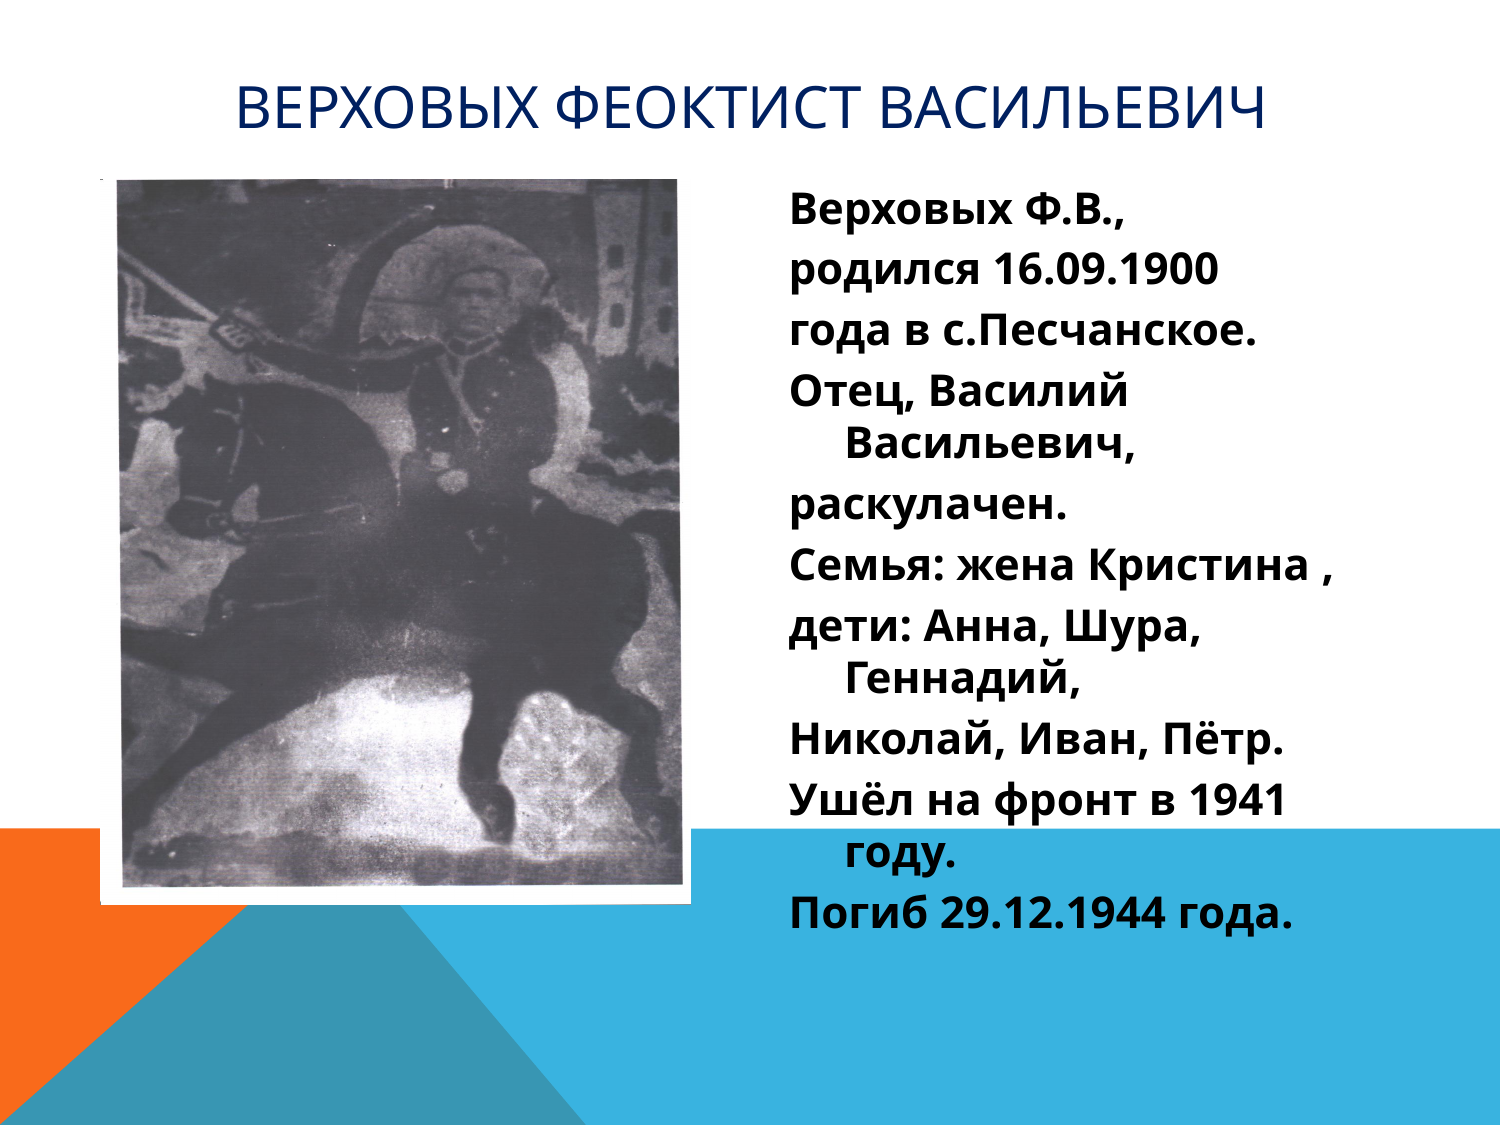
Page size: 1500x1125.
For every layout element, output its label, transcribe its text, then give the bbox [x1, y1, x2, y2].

title Верховых Феоктист Васильевич [135, 60, 1369, 150]
list Верховых Ф.В., родился 16.09.1900 года в с.Песчанское. Отец, Василий Васильевич, раскулачен. Семья: жена Кристина , дети: Анна, Шура, Геннадий, Николай, Иван, Пётр. Ушёл на фронт в 1941 году. Погиб 29.12.1944 года. [773, 172, 1365, 965]
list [100, 179, 692, 906]
